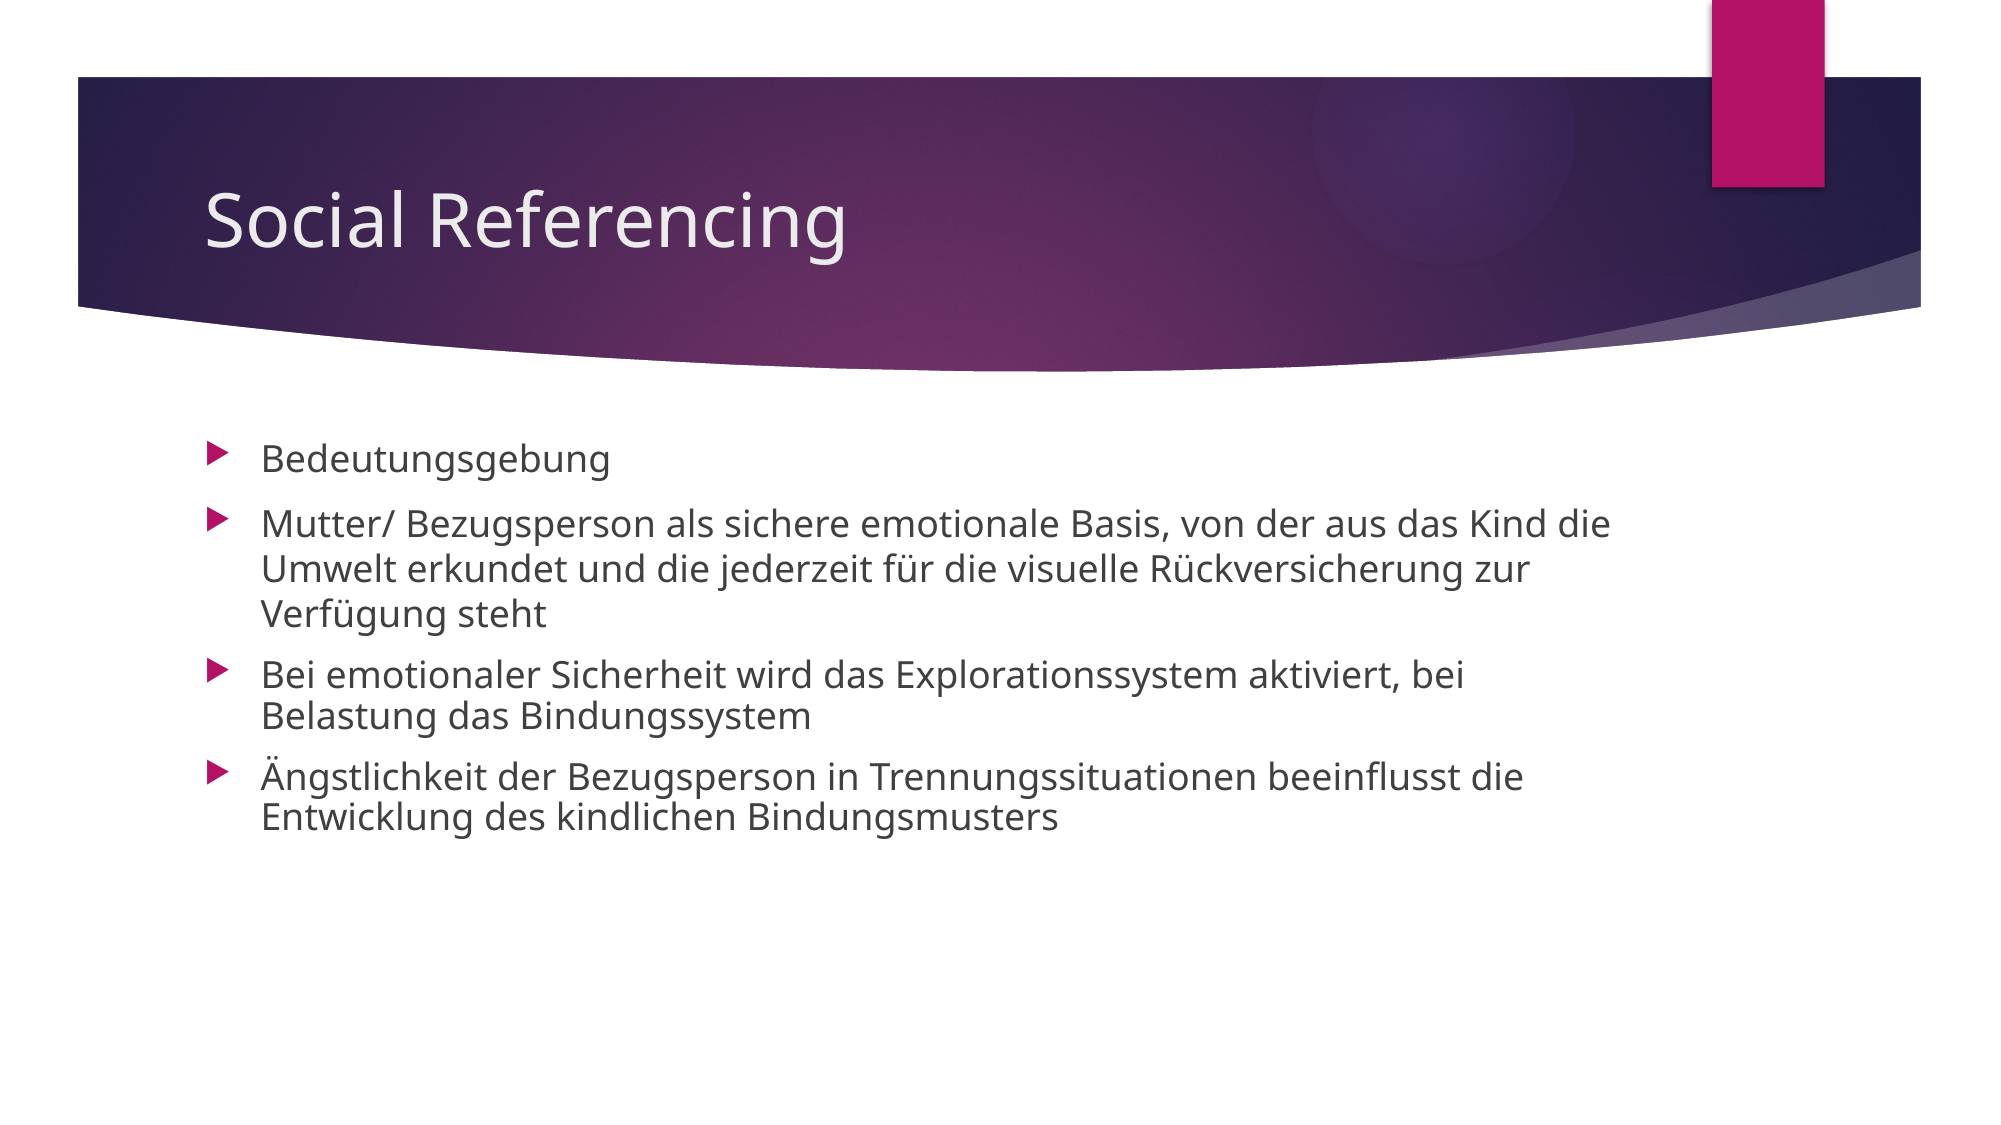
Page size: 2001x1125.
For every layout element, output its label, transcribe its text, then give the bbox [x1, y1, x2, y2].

list Bedeutungsgebung Mutter/ Bezugsperson als sichere emotionale Basis, von der aus das Kind die Umwelt erkundet und die jederzeit für die visuelle Rückversicherung zur Verfügung steht Bei emotionaler Sicherheit wird das Explorationssystem aktiviert, bei Belastung das Bindungssystem Ängstlichkeit der Bezugsperson in Trennungssituationen beeinflusst die Entwicklung des kindlichen Bindungsmusters [189, 427, 1638, 988]
title Social Referencing [189, 159, 1627, 276]
